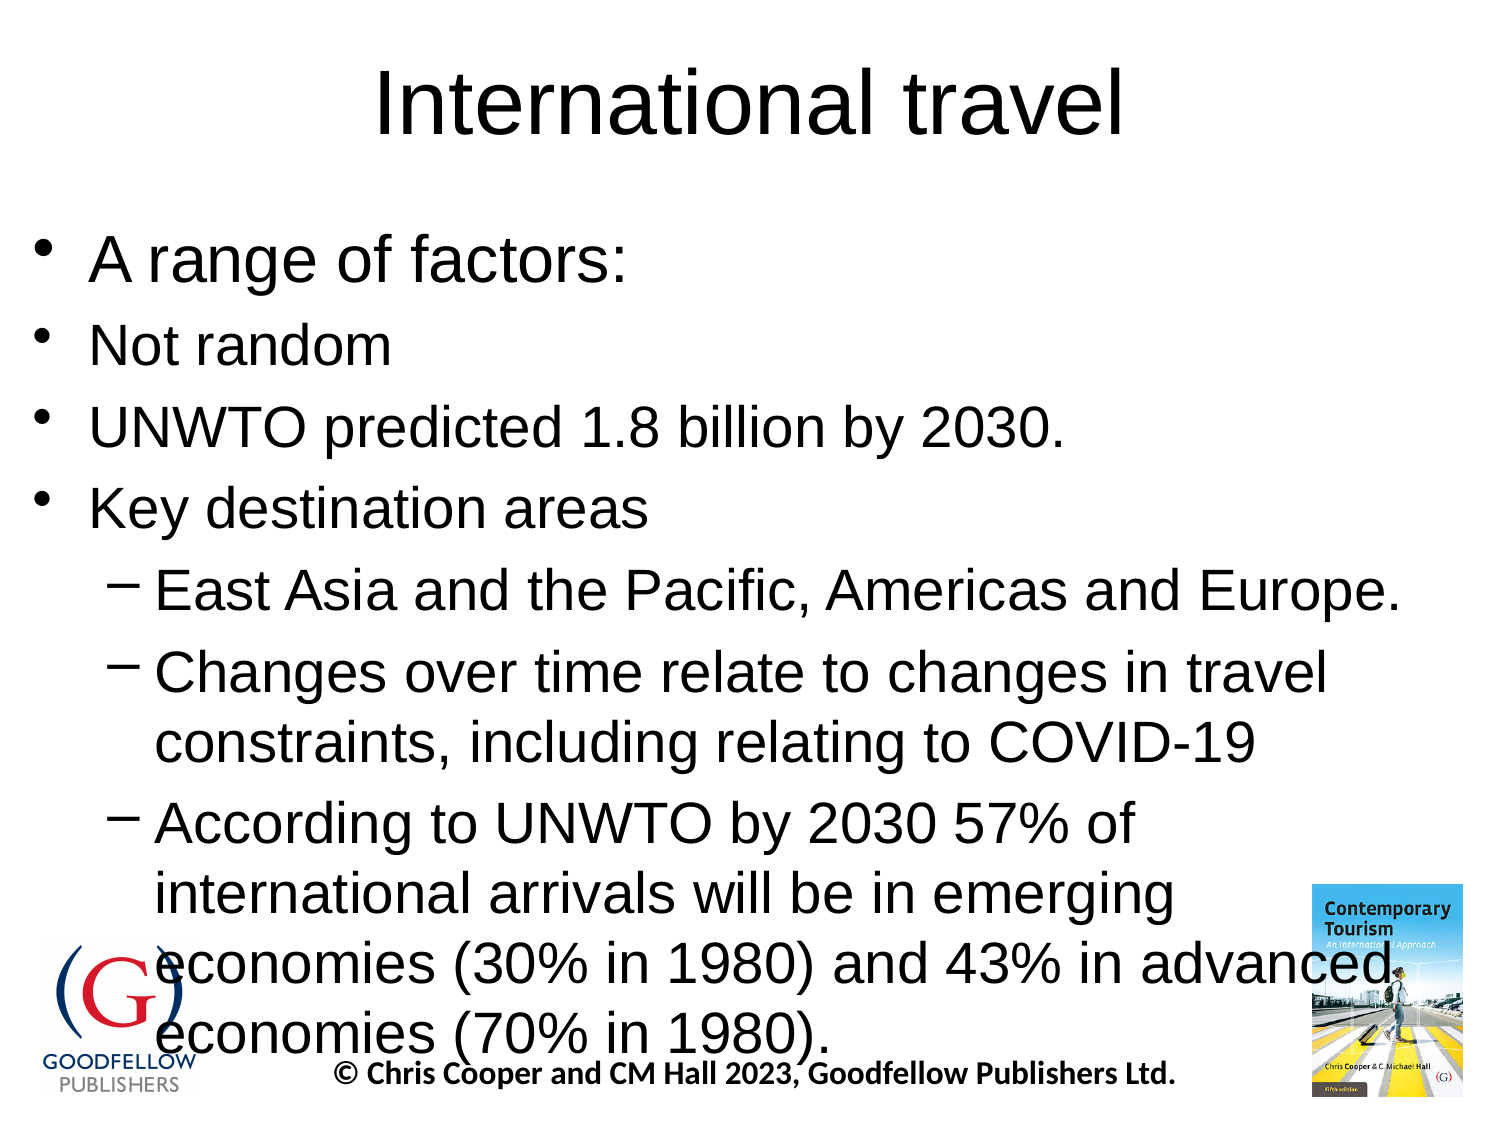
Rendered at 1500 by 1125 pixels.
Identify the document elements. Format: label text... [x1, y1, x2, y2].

title International travel [112, 35, 1388, 208]
list A range of factors: Not random UNWTO predicted 1.8 billion by 2030. Key destination areas East Asia and the Pacific, Americas and Europe. Changes over time relate to changes in travel constraints, including relating to COVID-19 According to UNWTO by 2030 57% of international arrivals will be in emerging economies (30% in 1980) and 43% in advanced economies (70% in 1980). [17, 208, 1483, 1106]
